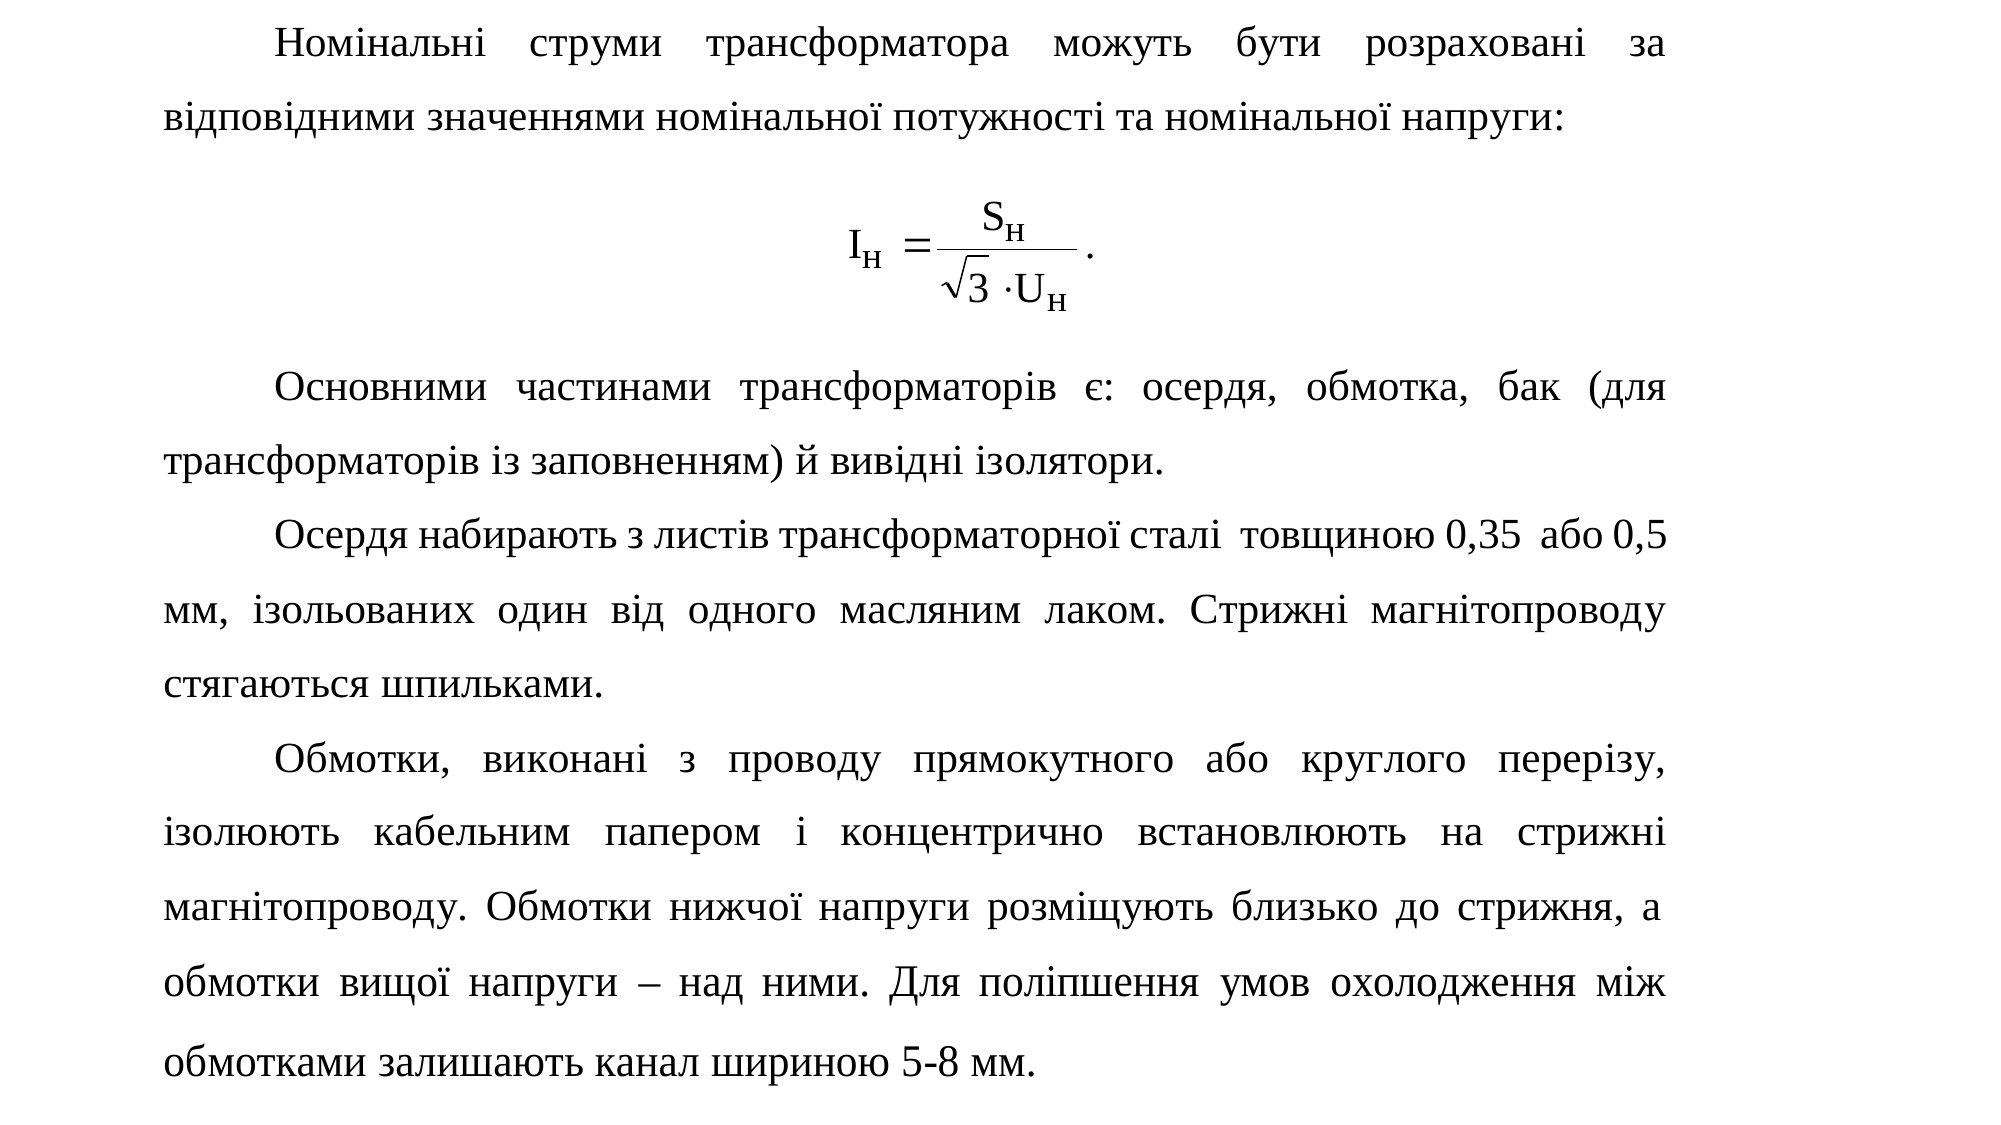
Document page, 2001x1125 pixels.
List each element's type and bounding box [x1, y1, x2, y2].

picture [127, 945, 1755, 1114]
list [127, 16, 1755, 945]
